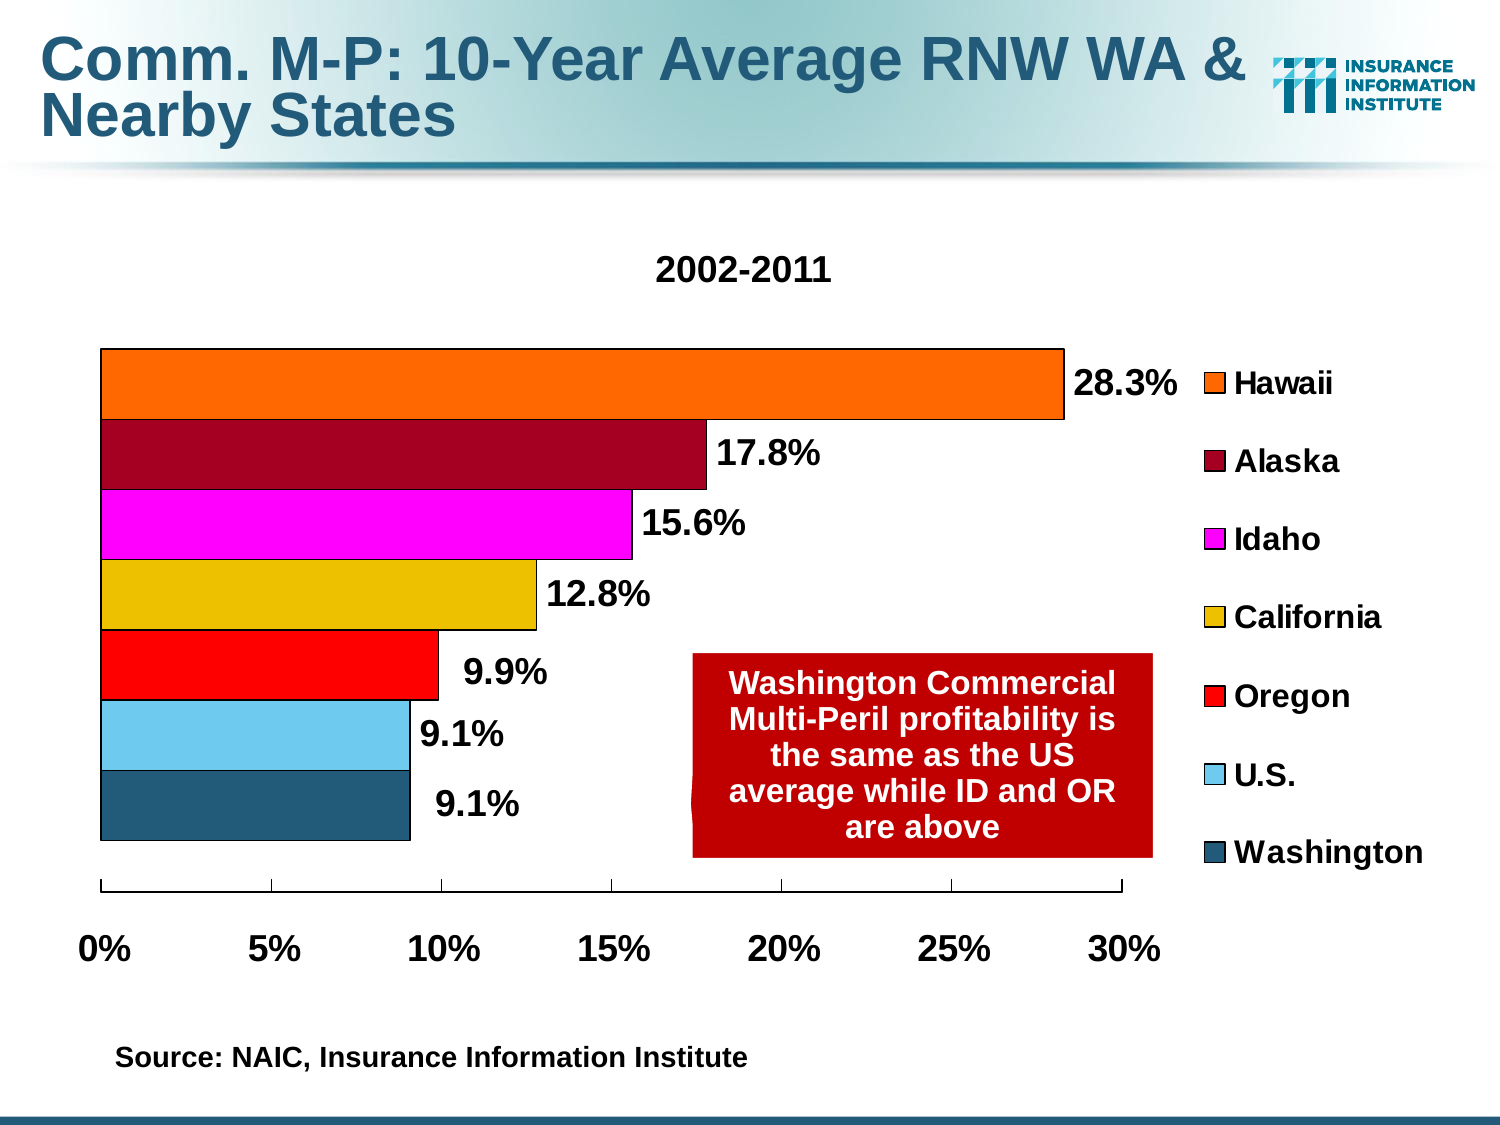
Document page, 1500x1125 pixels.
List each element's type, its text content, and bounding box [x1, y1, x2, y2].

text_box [52, 274, 1500, 1049]
text_box 2002-2011 [99, 237, 1388, 272]
picture [0, 0, 1500, 189]
title Comm. M-P: 10-Year Average RNW WA & Nearby States [33, 28, 1308, 155]
